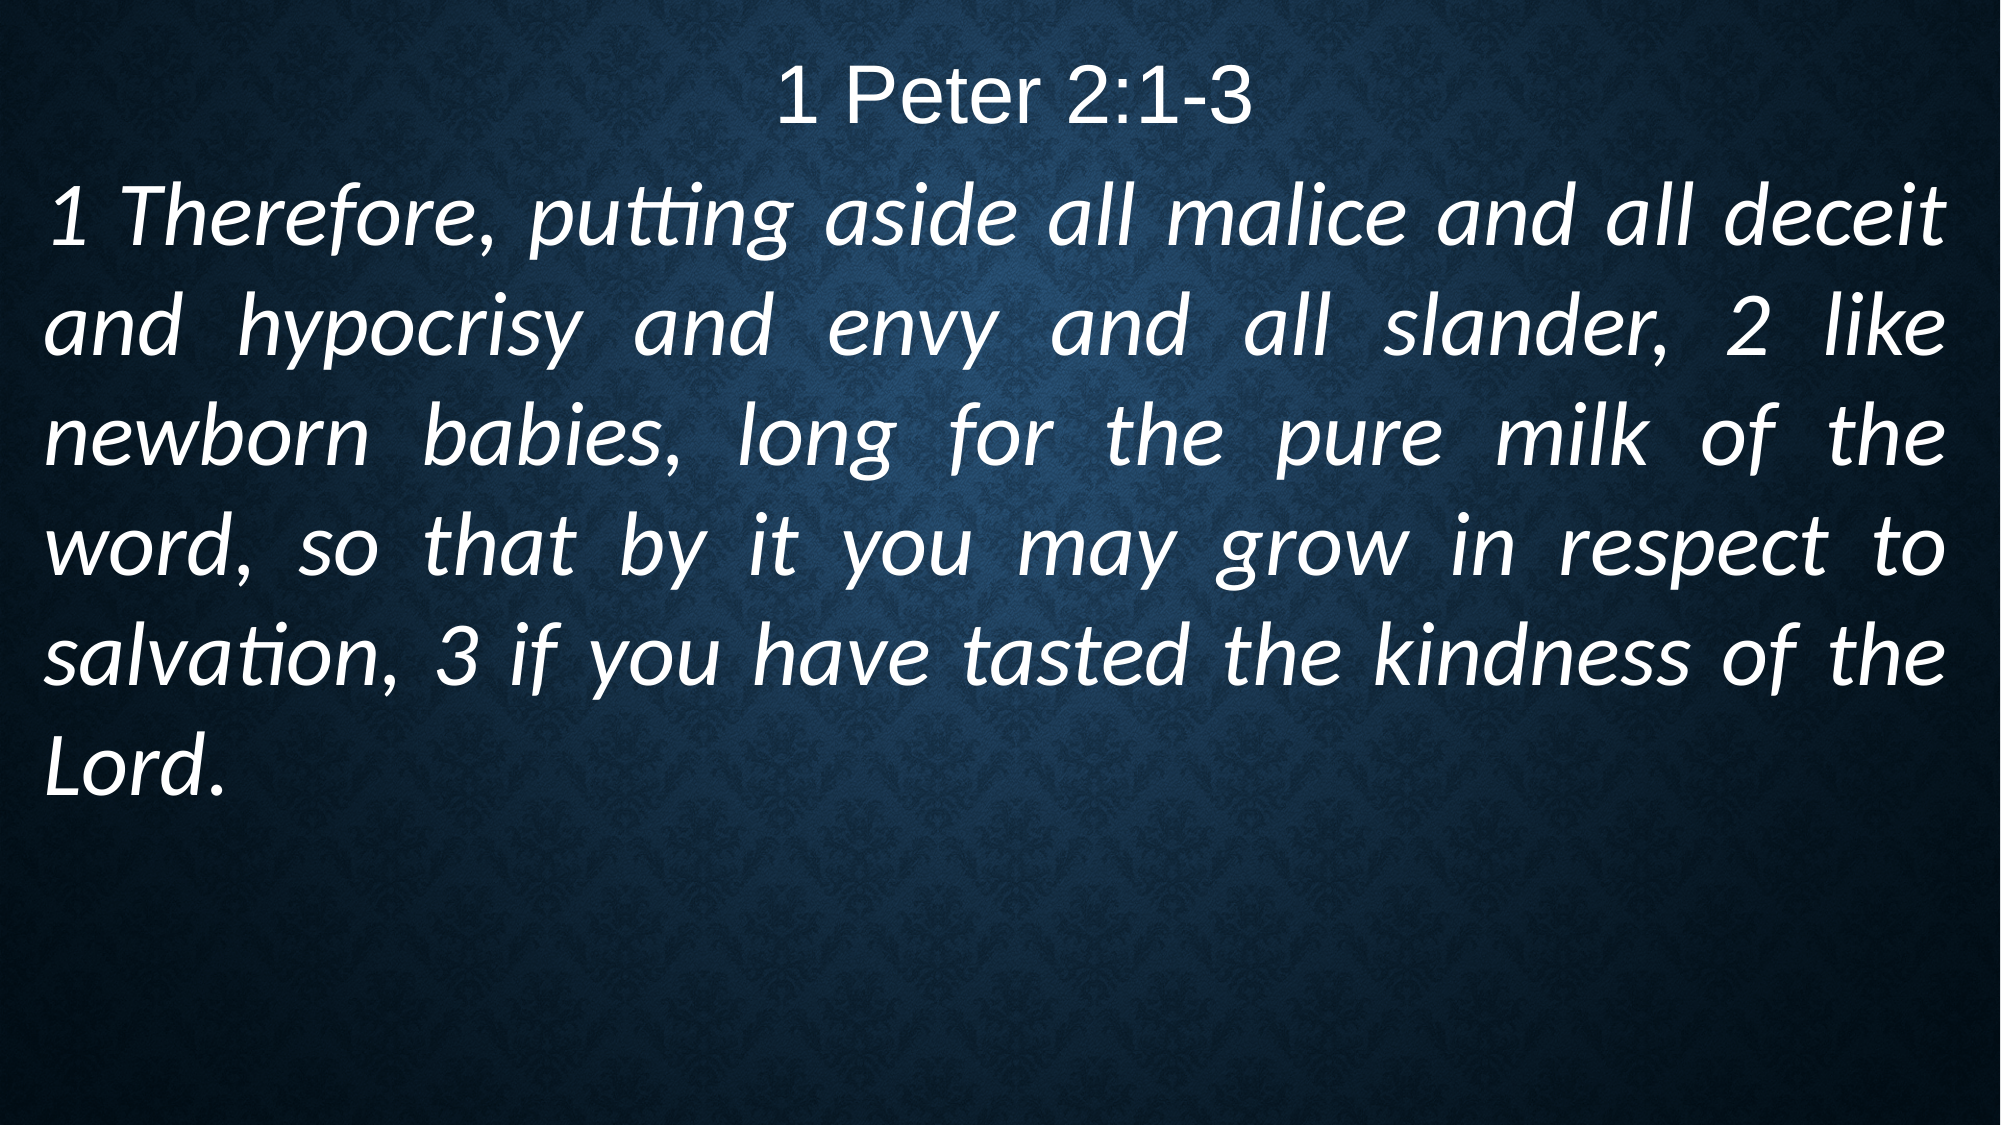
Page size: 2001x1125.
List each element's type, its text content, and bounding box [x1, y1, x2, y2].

text_box 1 Peter 2:1-3 [55, 32, 1974, 148]
text_box 1 Therefore, putting aside all malice and all deceit and hypocrisy and envy and all slander, 2 like newborn babies, long for the pure milk of the word, so that by it you may grow in respect to salvation, 3 if you have tasted the kindness of the Lord. [28, 146, 1965, 822]
